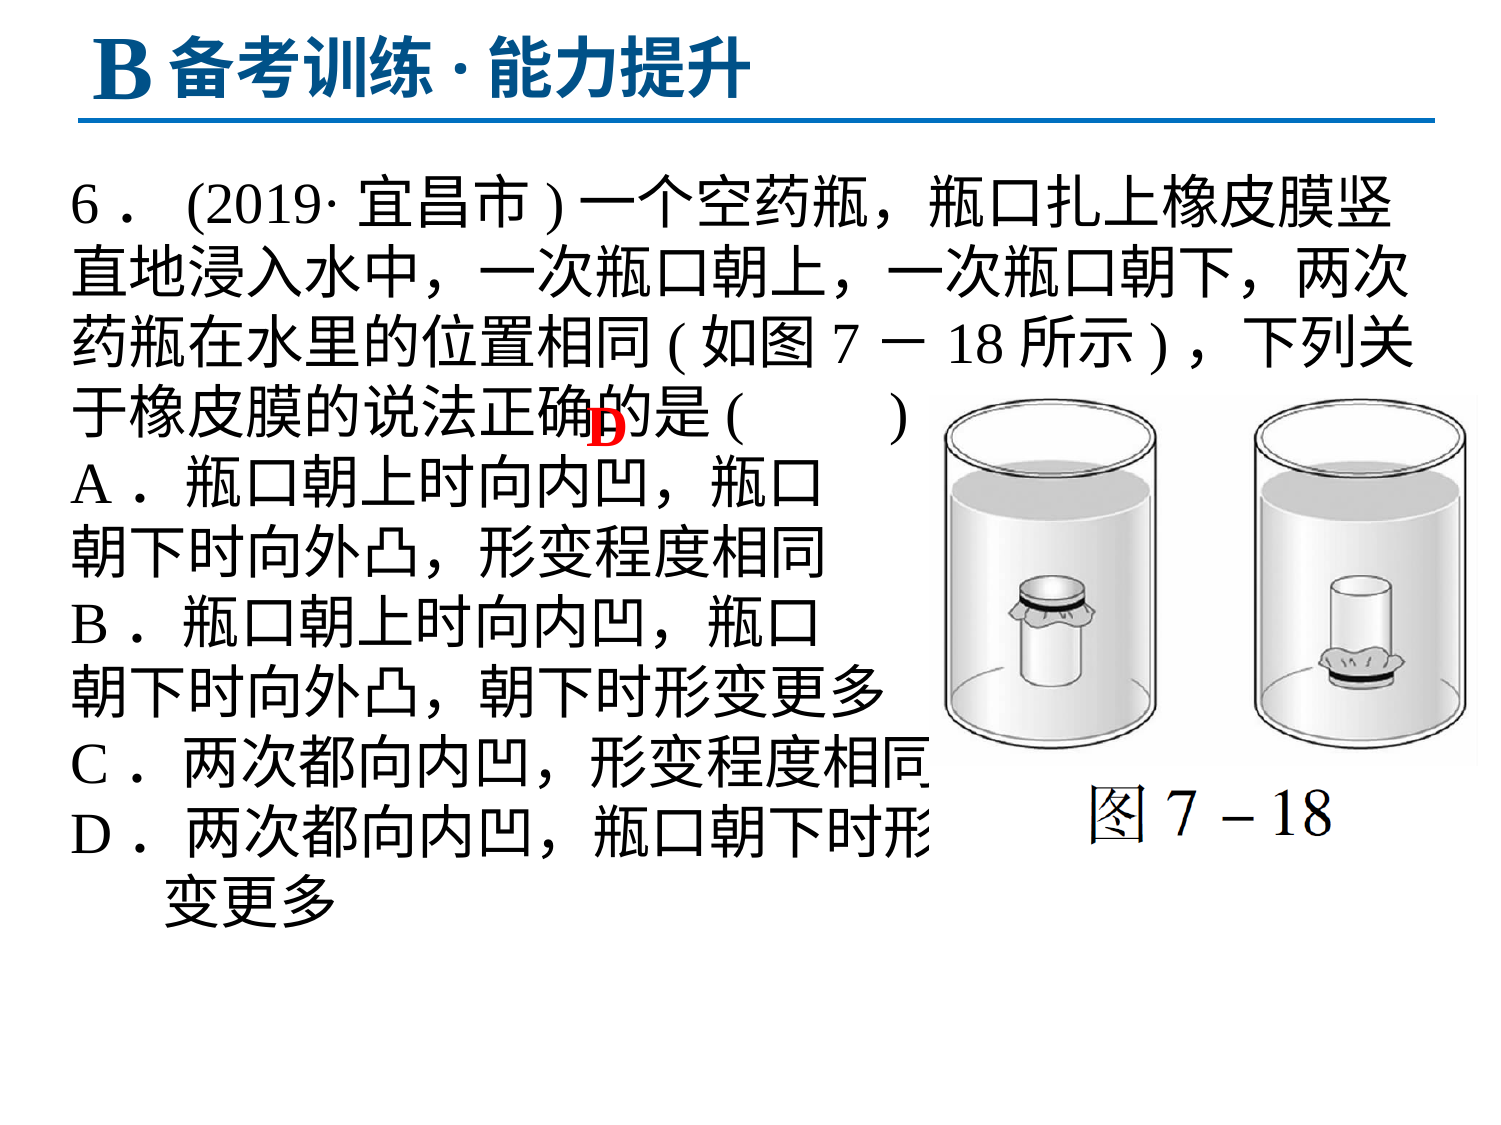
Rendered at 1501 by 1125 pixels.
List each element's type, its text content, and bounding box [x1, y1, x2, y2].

text_box D [571, 380, 643, 466]
text_box 6．(2019·宜昌市)一个空药瓶，瓶口扎上橡皮膜竖直地浸入水中，一次瓶口朝上，一次瓶口朝下，两次药瓶在水里的位置相同(如图7－18所示)，下列关于橡皮膜的说法正确的是( ) A．瓶口朝上时向内凹，瓶口 朝下时向外凸，形变程度相同 B．瓶口朝上时向内凹，瓶口 朝下时向外凸，朝下时形变更多 C．两次都向内凹，形变程度相同 D．两次都向内凹，瓶口朝下时形 变更多 [70, 157, 1429, 943]
picture [929, 395, 1478, 851]
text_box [77, 0, 1436, 126]
